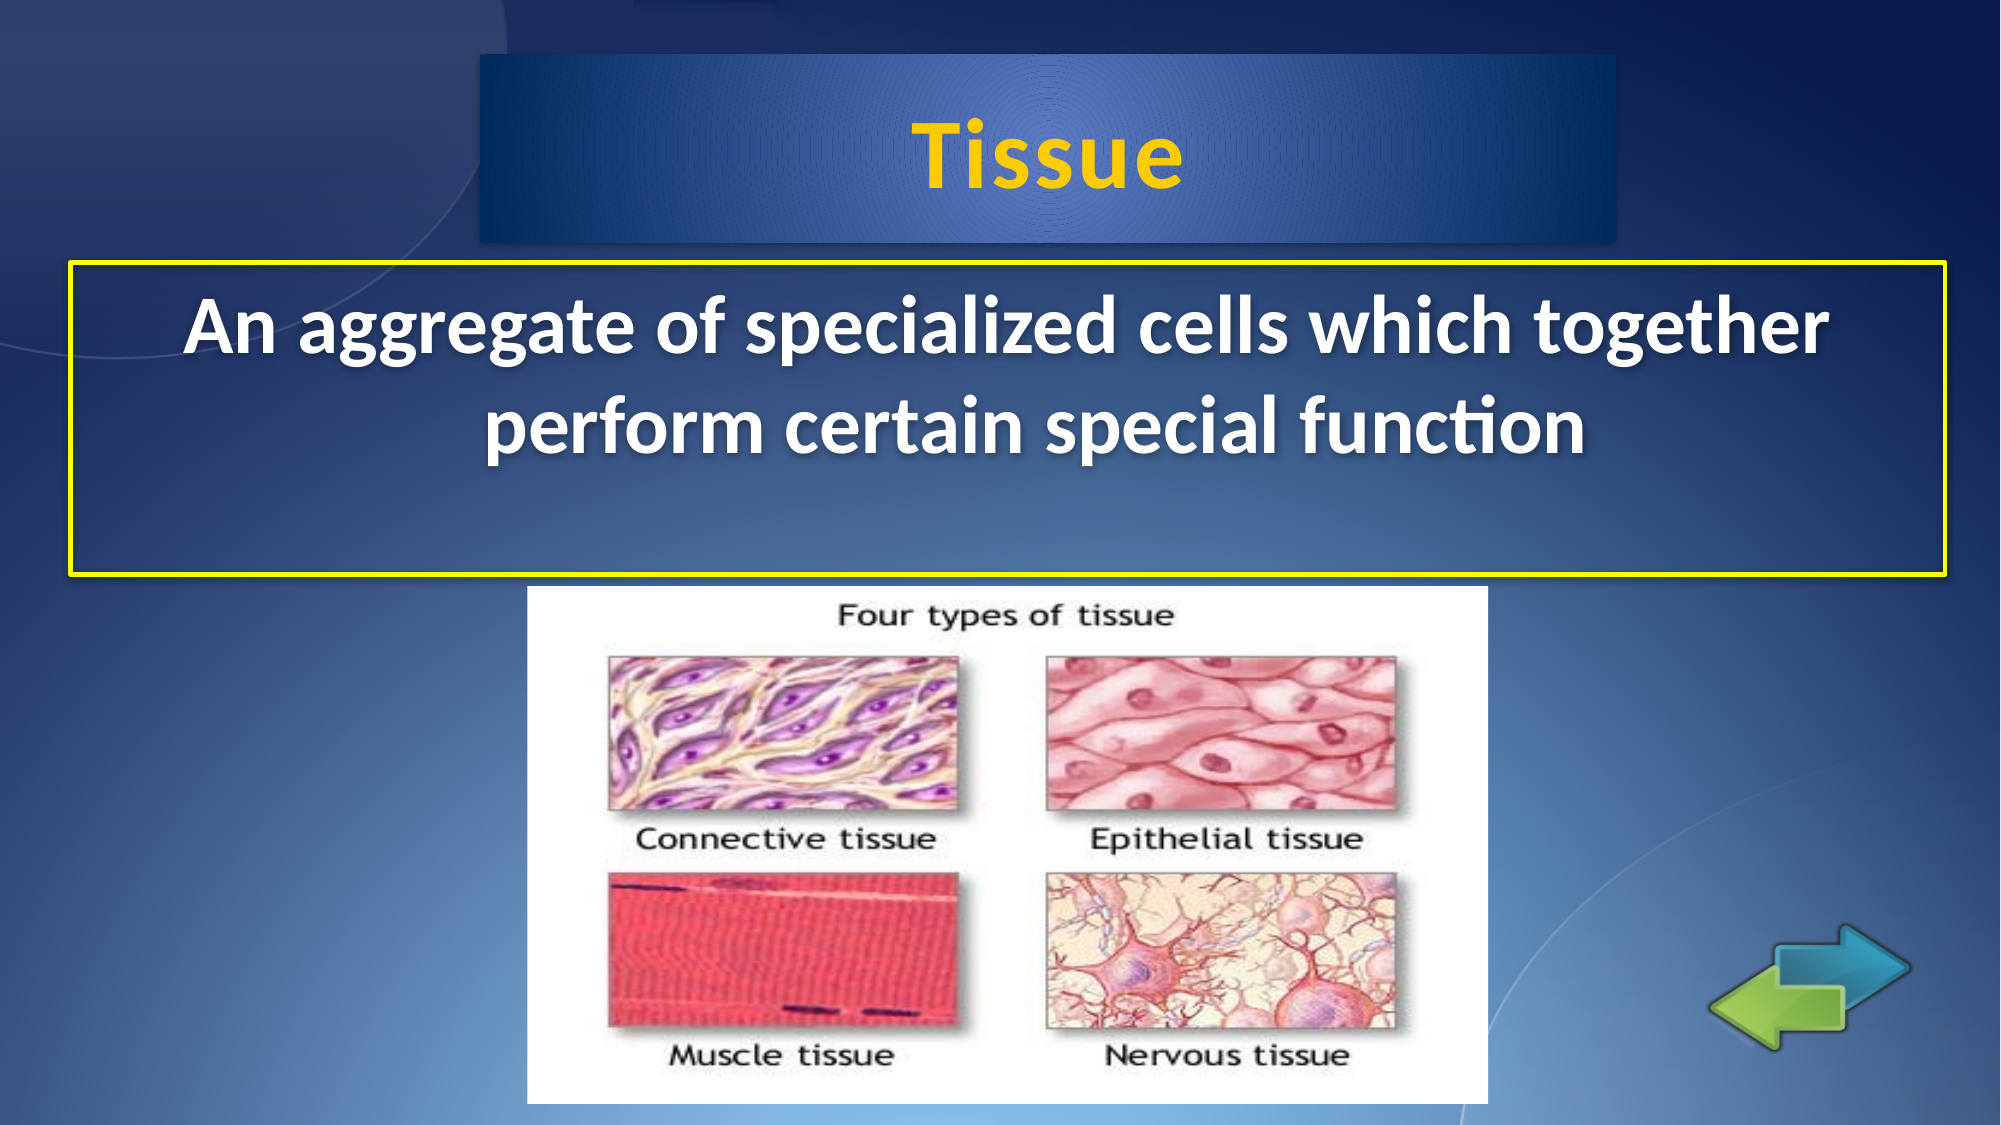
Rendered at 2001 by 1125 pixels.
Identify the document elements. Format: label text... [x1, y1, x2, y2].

title Tissue [480, 54, 1617, 243]
list An aggregate of specialized cells which together perform certain special function [70, 262, 1946, 575]
picture [0, 0, 2001, 1125]
